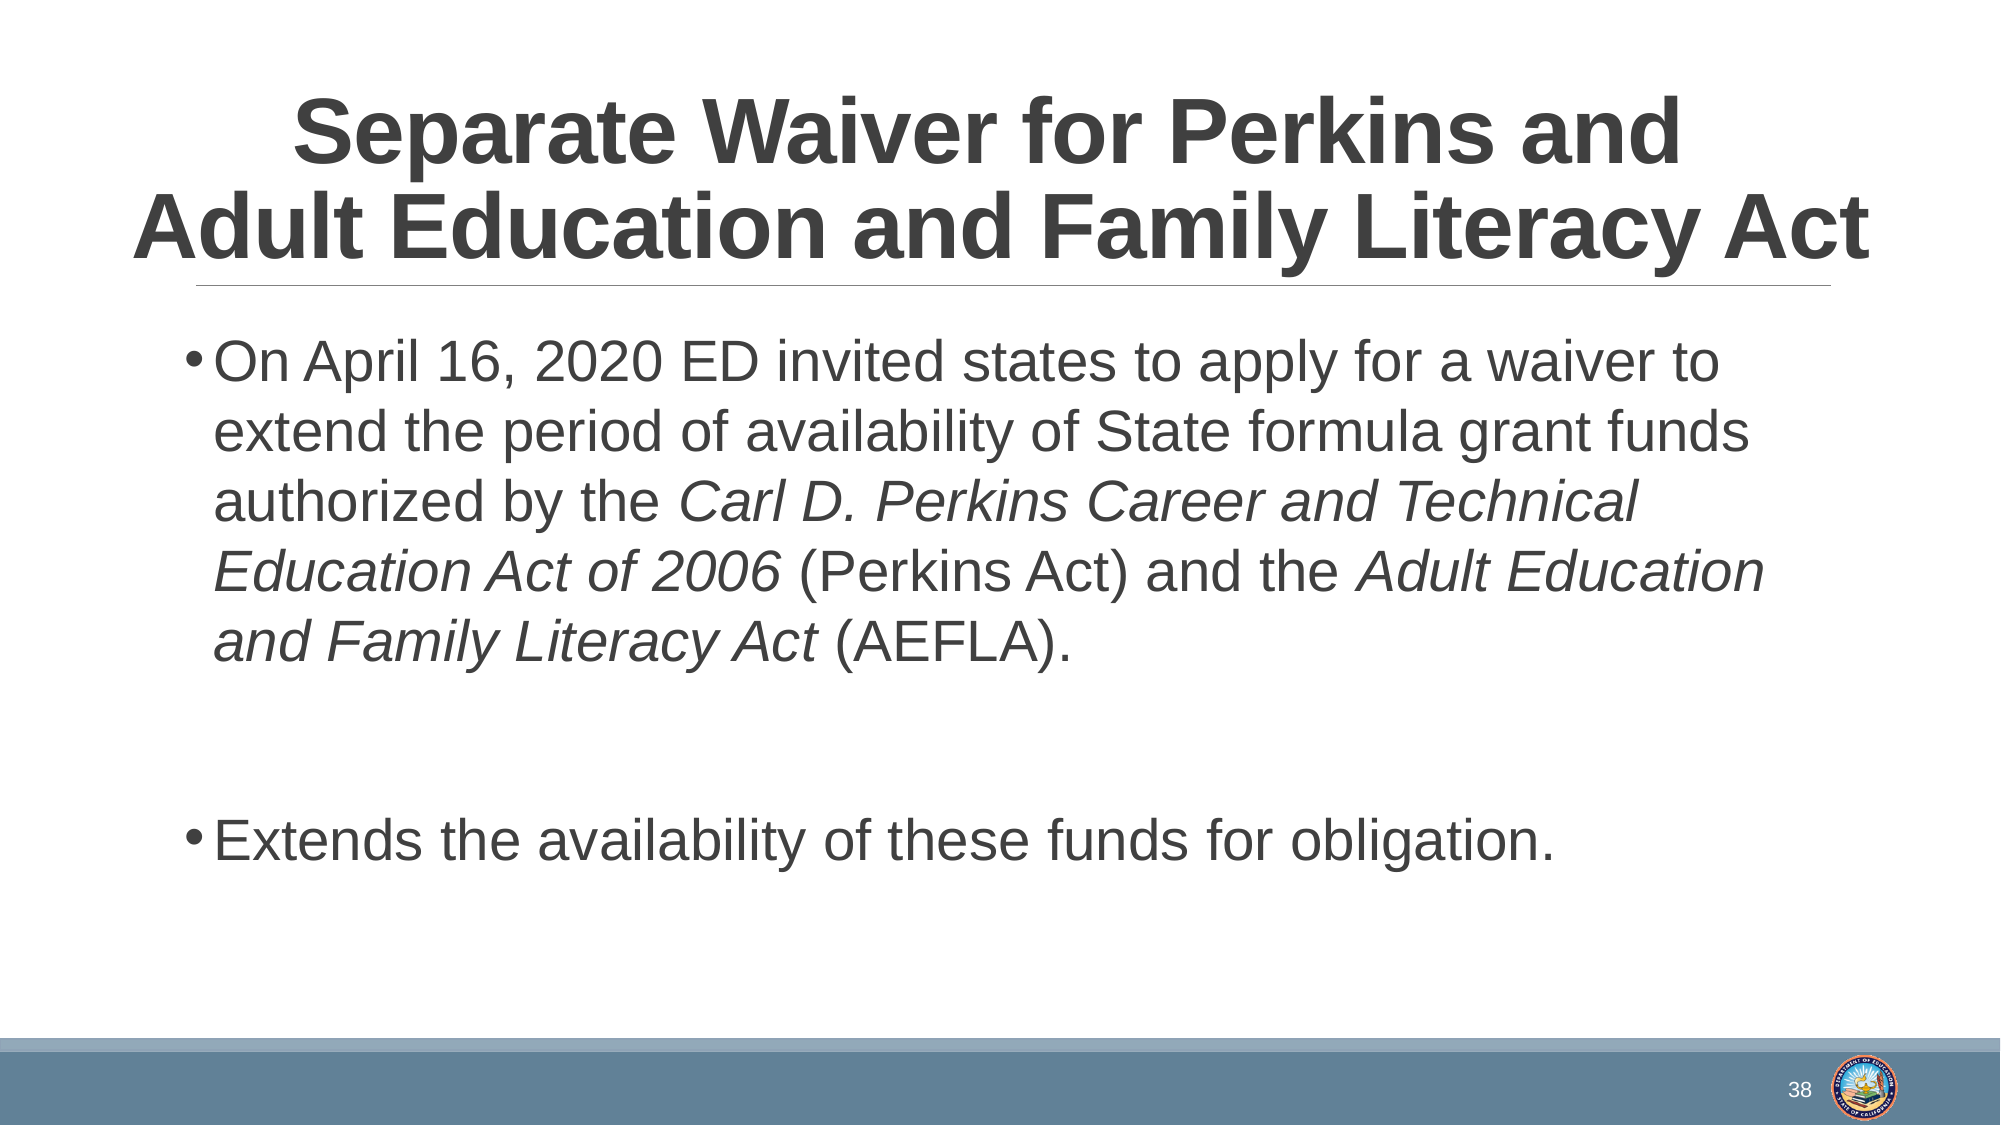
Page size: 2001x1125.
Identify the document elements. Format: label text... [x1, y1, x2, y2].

picture [1831, 1055, 1899, 1122]
title Separate Waiver for Perkins and Adult Education and Family Literacy Act [83, 56, 1918, 285]
list On April 16, 2020 ED invited states to apply for a waiver to extend the period of availability of State formula grant funds authorized by the Carl D. Perkins Career and Technical Education Act of 2006 (Perkins Act) and the Adult Education and Family Literacy Act (AEFLA). Extends the availability of these funds for obligation. [177, 316, 1827, 1031]
slide_number 38 [1611, 1059, 1827, 1119]
